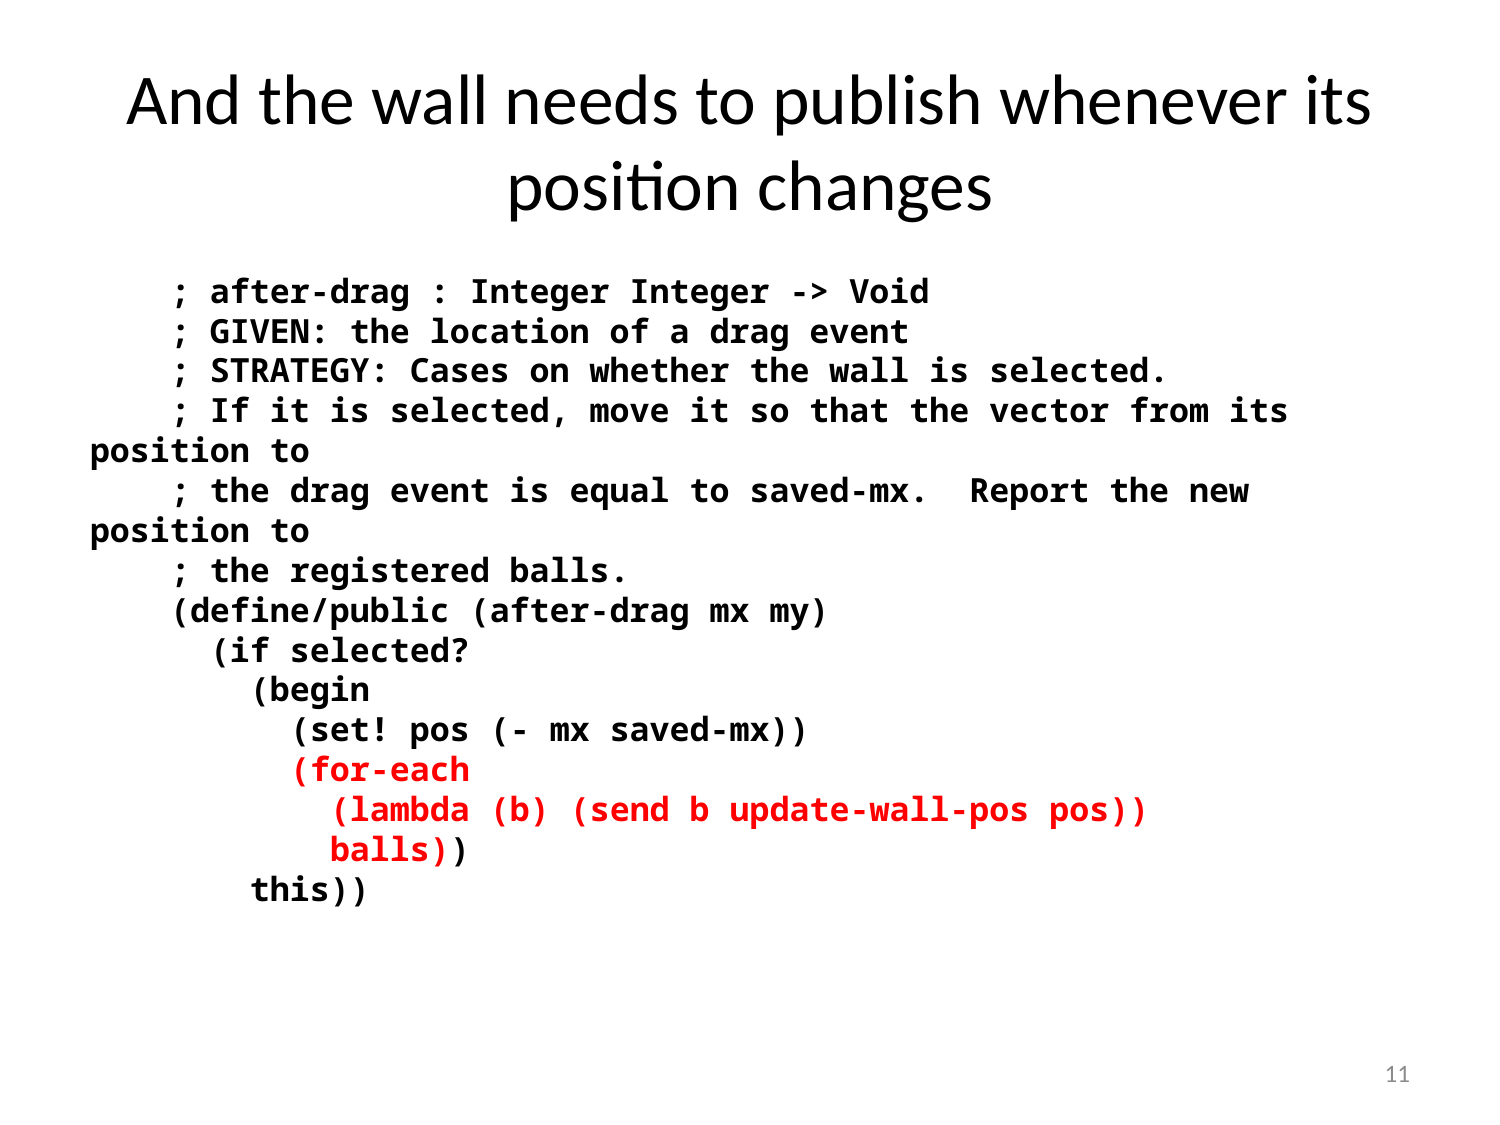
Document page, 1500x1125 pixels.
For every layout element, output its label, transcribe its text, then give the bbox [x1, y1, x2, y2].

title And the wall needs to publish whenever its position changes [75, 45, 1425, 233]
slide_number 11 [1074, 1042, 1425, 1103]
list ; after-drag : Integer Integer -> Void ; GIVEN: the location of a drag event ; STRATEGY: Cases on whether the wall is selected. ; If it is selected, move it so that the vector from its position to ; the drag event is equal to saved-mx. Report the new position to ; the registered balls. (define/public (after-drag mx my) (if selected? (begin (set! pos (- mx saved-mx)) (for-each (lambda (b) (send b update-wall-pos pos)) balls)) this)) [75, 262, 1425, 1005]
